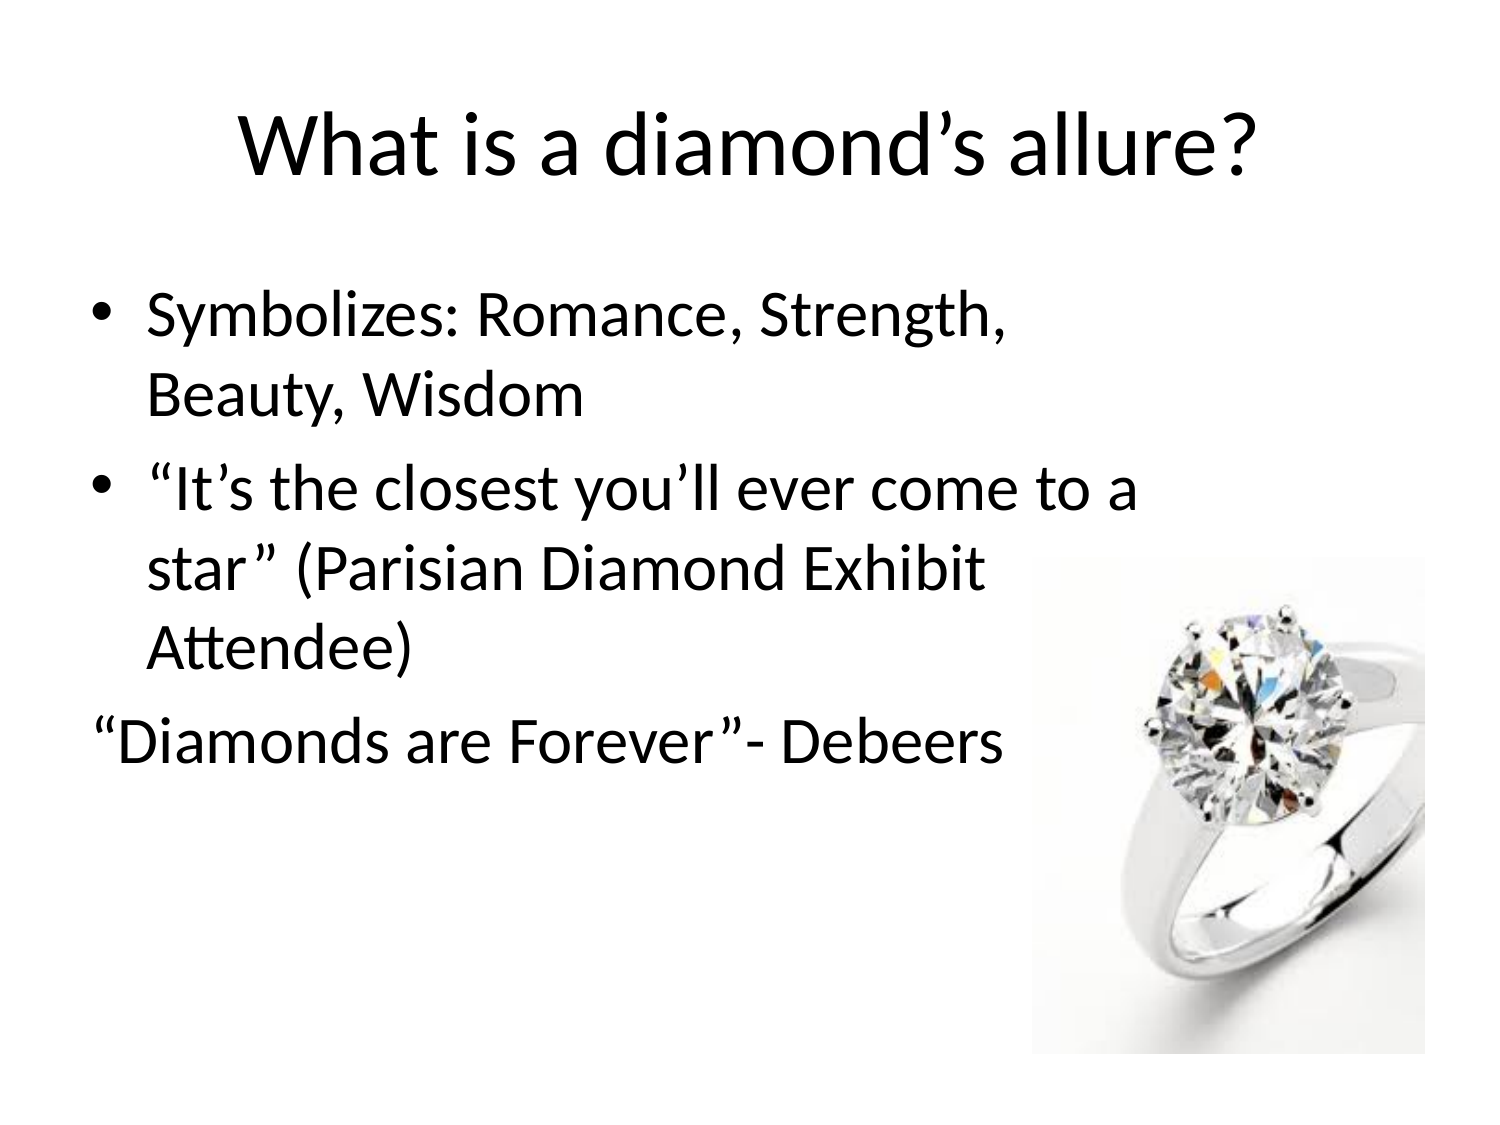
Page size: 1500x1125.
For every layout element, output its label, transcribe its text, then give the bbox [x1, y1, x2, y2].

picture [1031, 557, 1426, 1054]
title What is a diamond’s allure? [75, 45, 1425, 233]
list Symbolizes: Romance, Strength, Beauty, Wisdom “It’s the closest you’ll ever come to a star” (Parisian Diamond Exhibit Attendee) “Diamonds are Forever”- Debeers [75, 262, 1240, 1005]
